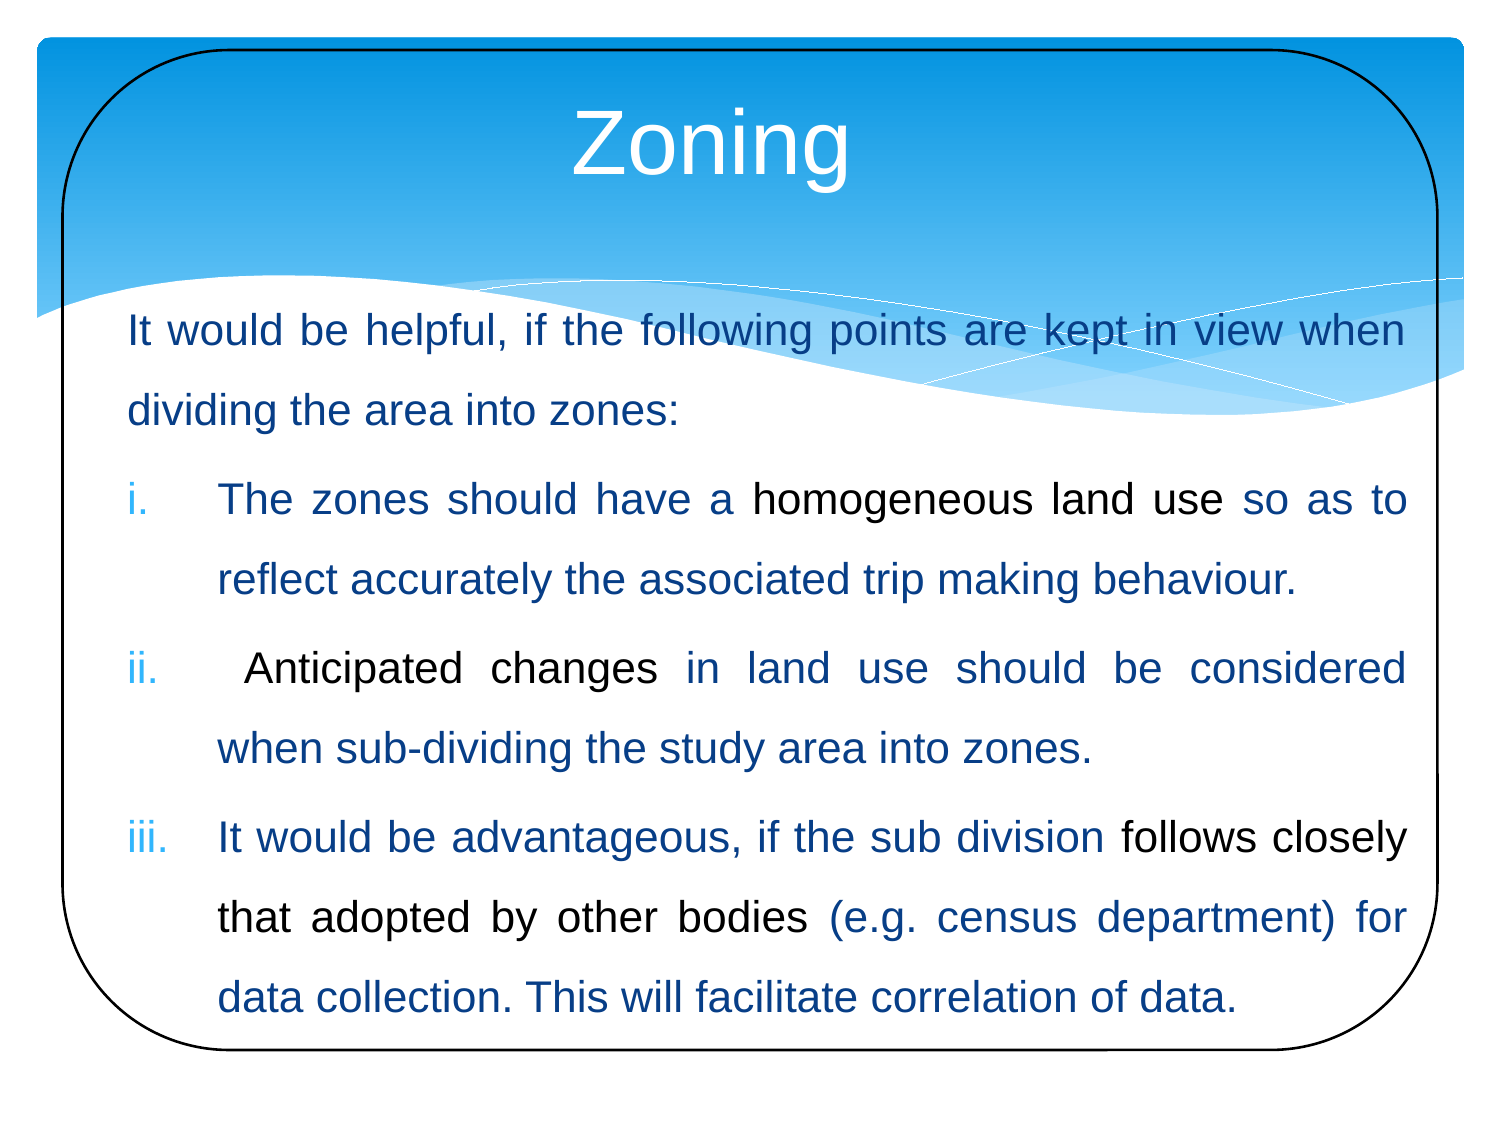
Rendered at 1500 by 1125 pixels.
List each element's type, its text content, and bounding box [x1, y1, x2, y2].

list It would be helpful, if the following points are kept in view when dividing the area into zones: The zones should have a homogeneous land use so as to reflect accurately the associated trip making behaviour. Anticipated changes in land use should be considered when sub-dividing the study area into zones. It would be advantageous, if the sub division follows closely that adopted by other bodies (e.g. census department) for data collection. This will facilitate correlation of data. [112, 267, 1424, 1083]
title Zoning [112, 42, 1313, 233]
